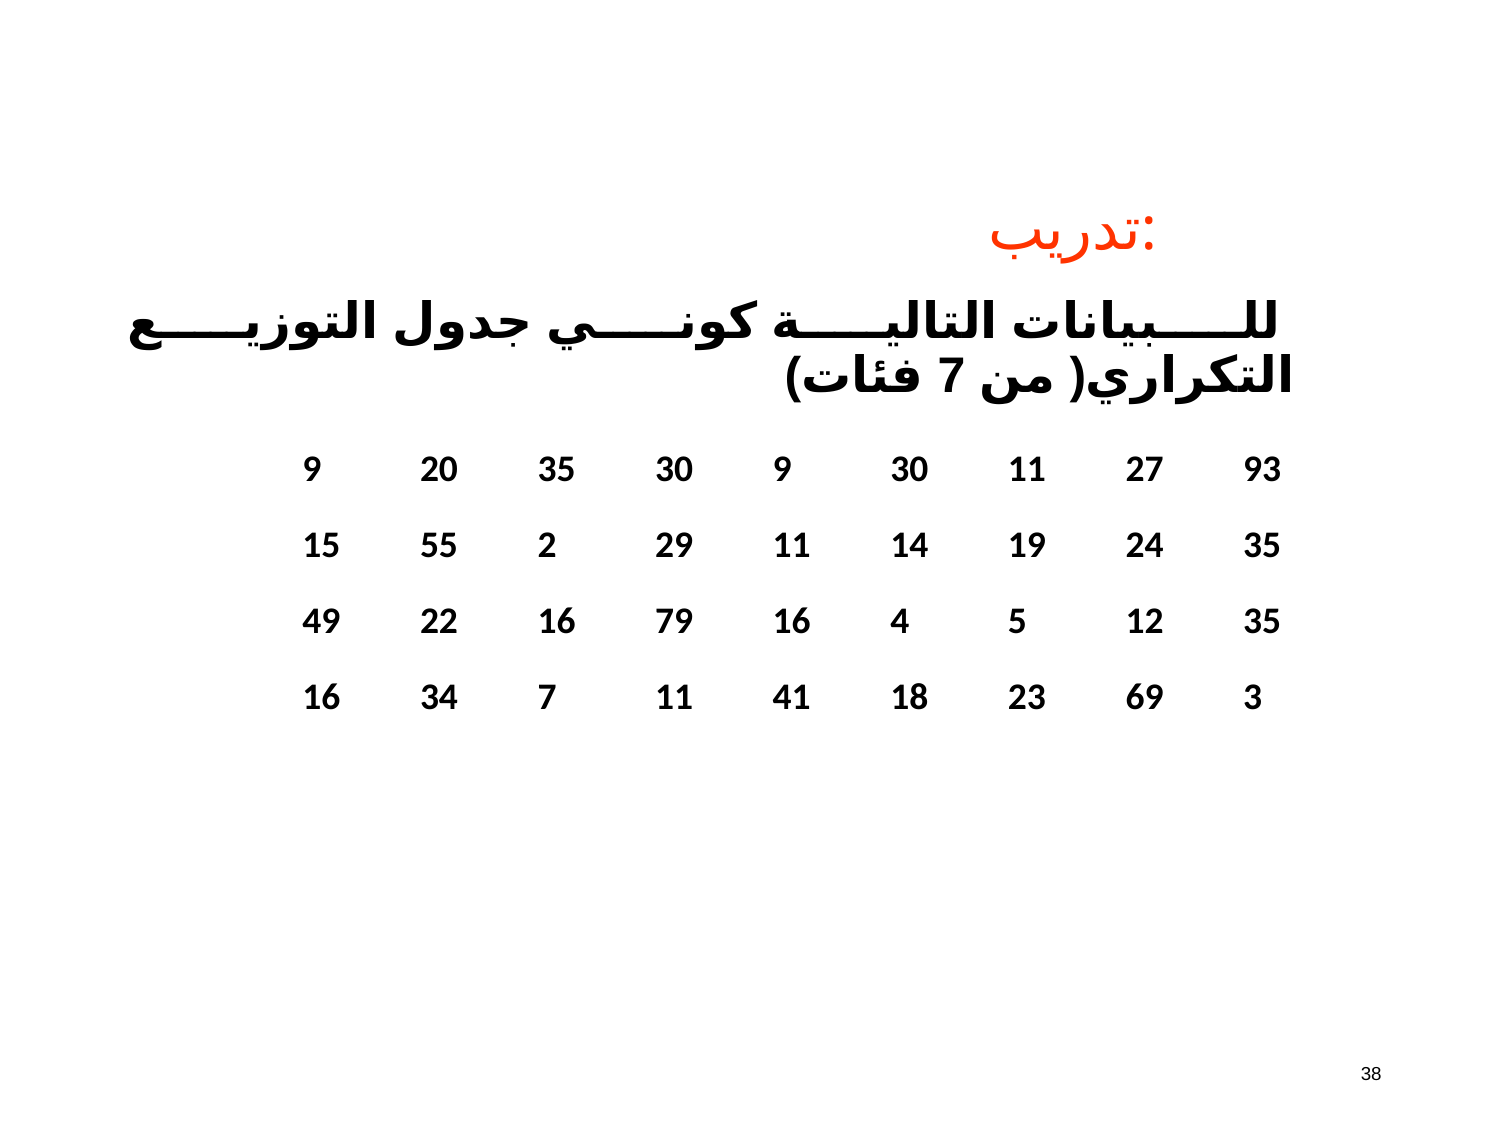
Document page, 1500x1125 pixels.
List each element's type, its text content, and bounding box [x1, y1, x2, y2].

table_cell 49 [287, 598, 405, 674]
table_header 9 [758, 446, 875, 522]
table_cell 34 [405, 674, 523, 750]
table_header 30 [640, 446, 758, 522]
table_cell 15 [287, 522, 405, 598]
table_cell 79 [640, 598, 758, 674]
slide_number 38 [1059, 1042, 1397, 1103]
table_cell 55 [405, 522, 523, 598]
table_cell 12 [1111, 598, 1228, 674]
table_cell 69 [1111, 674, 1228, 750]
table_cell 16 [758, 598, 875, 674]
list للبيانات التالية كوني جدول التوزيع التكراري( من 7 فئات) [112, 287, 1338, 895]
table_cell 35 [1228, 522, 1346, 598]
table_cell 22 [405, 598, 523, 674]
table_cell 23 [993, 674, 1111, 750]
table_cell 14 [875, 522, 993, 598]
table_cell 11 [640, 674, 758, 750]
table_header 35 [523, 446, 640, 522]
table_cell 4 [875, 598, 993, 674]
table_cell 16 [287, 674, 405, 750]
table_header 9 [287, 446, 405, 522]
table_cell 7 [523, 674, 640, 750]
table_cell 18 [875, 674, 993, 750]
table_cell 2 [523, 522, 640, 598]
table_cell 11 [758, 522, 875, 598]
table_header 30 [875, 446, 993, 522]
table_cell 3 [1228, 674, 1346, 750]
table_header 93 [1228, 446, 1346, 522]
table_cell 24 [1111, 522, 1228, 598]
table_header 11 [993, 446, 1111, 522]
table_cell 29 [640, 522, 758, 598]
table_header 27 [1111, 446, 1228, 522]
table_cell 41 [758, 674, 875, 750]
table_cell 5 [993, 598, 1111, 674]
table_header 20 [405, 446, 523, 522]
table_cell 16 [523, 598, 640, 674]
table_cell 35 [1228, 598, 1346, 674]
title تدريب: [243, 190, 1172, 271]
table_cell 19 [993, 522, 1111, 598]
